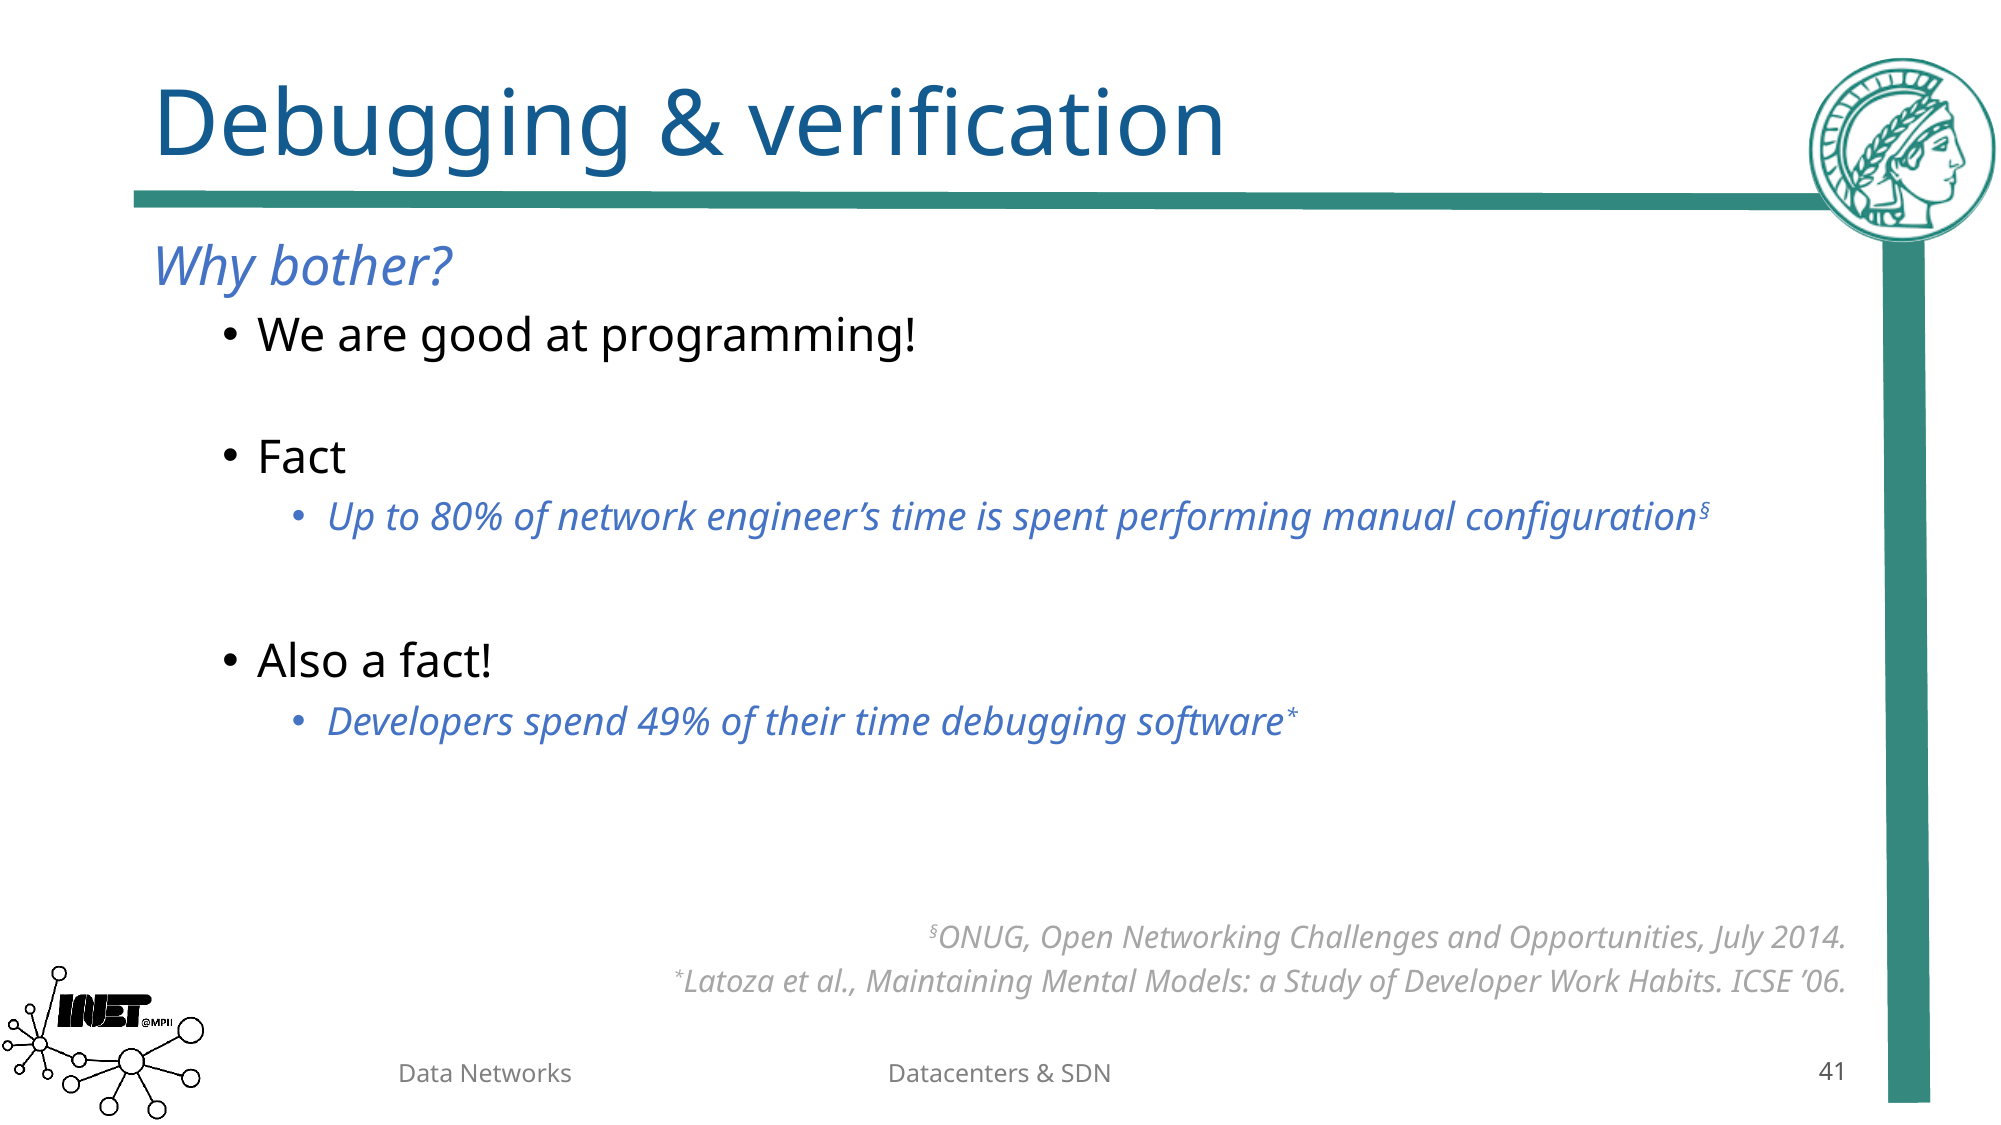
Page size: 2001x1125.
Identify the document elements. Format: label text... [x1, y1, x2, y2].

slide_number 41 [1412, 1042, 1863, 1103]
picture [1817, 57, 1997, 243]
picture [1, 964, 204, 1120]
title Debugging & verification [137, 59, 1863, 191]
footer Datacenters & SDN [662, 1042, 1338, 1103]
slide_number Data Networks [137, 1042, 588, 1103]
list Why bother? We are good at programming! Fact Up to 80% of network engineer’s time is spent performing manual configuration§ Also a fact! Developers spend 49% of their time debugging software* §ONUG, Open Networking Challenges and Opportunities, July 2014. *Latoza et al., Maintaining Mental Models: a Study of Developer Work Habits. ICSE ’06. [137, 223, 1863, 1012]
